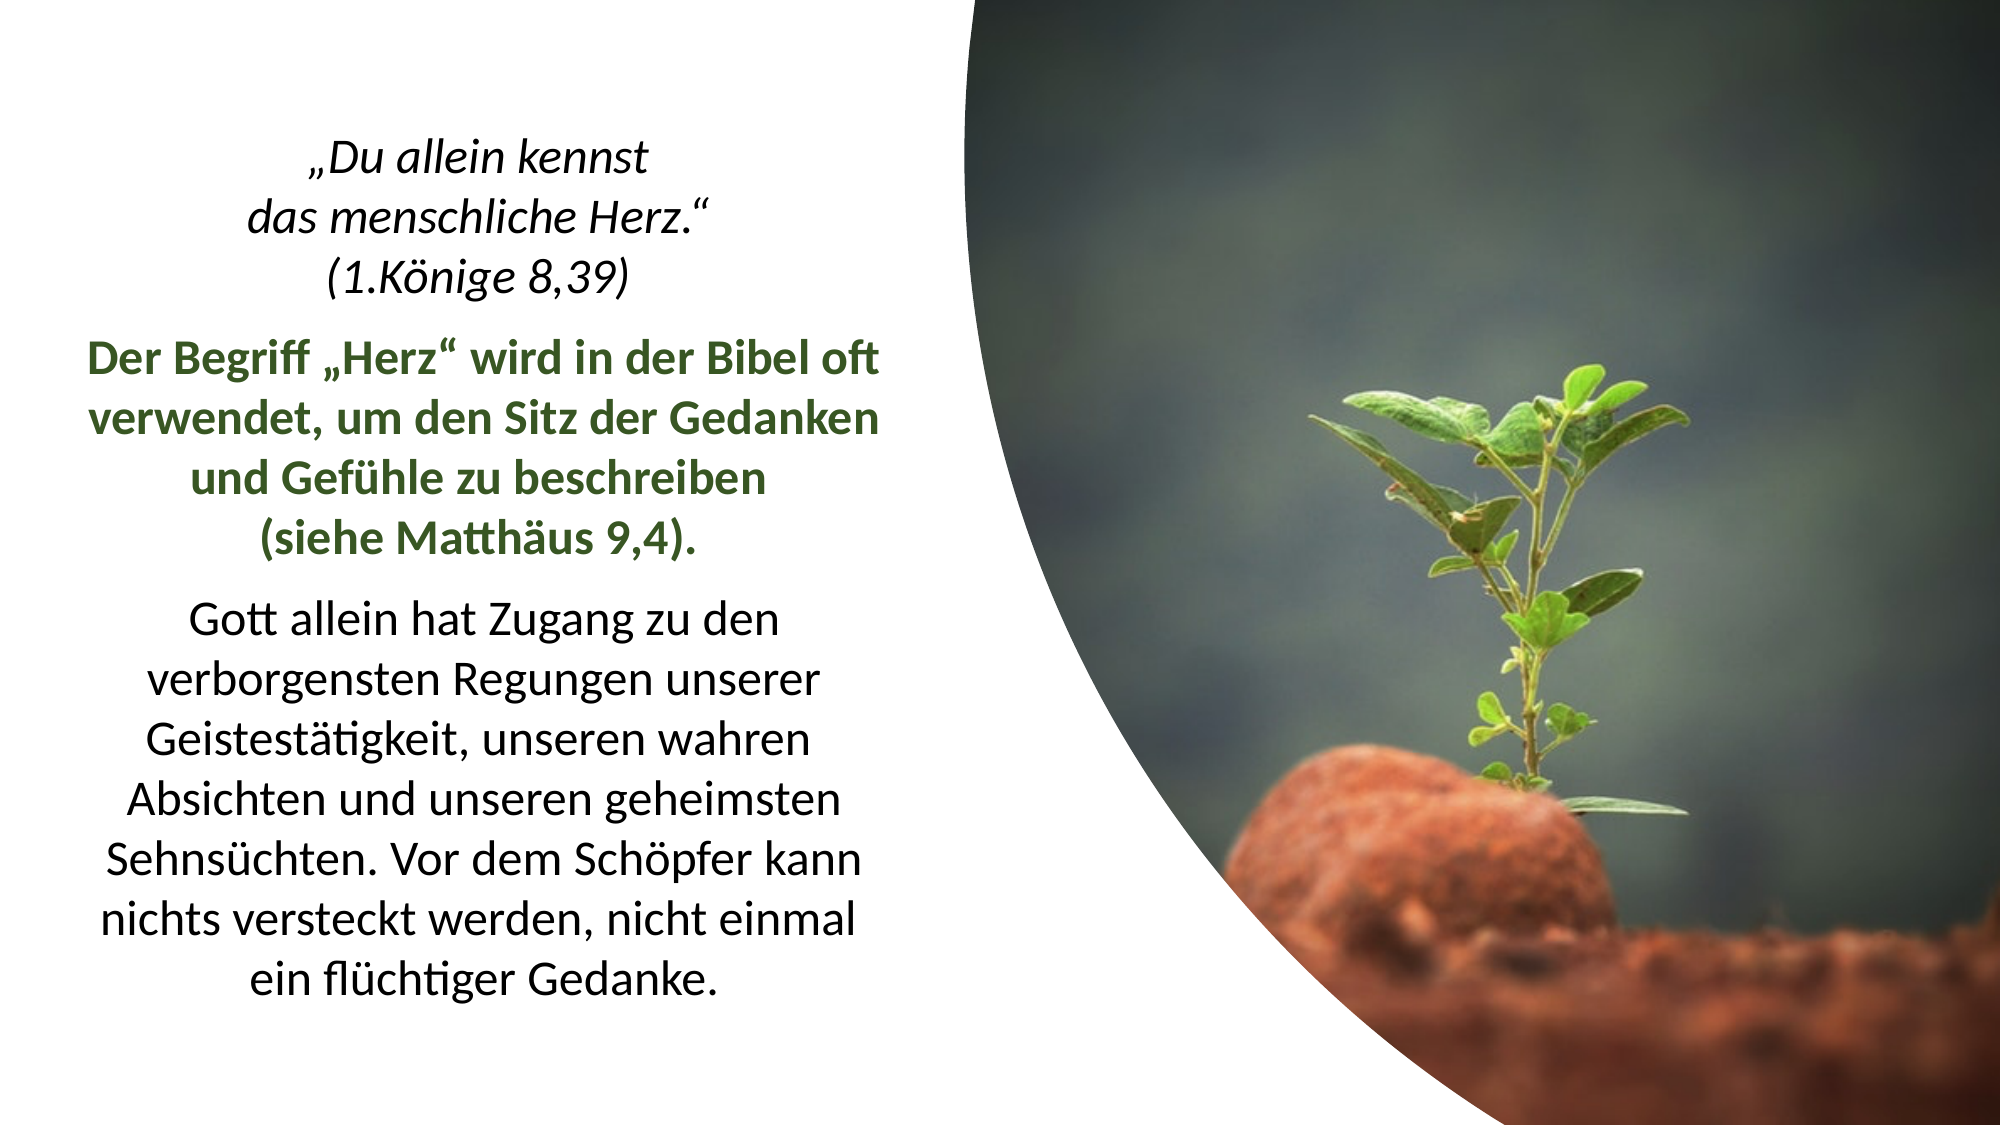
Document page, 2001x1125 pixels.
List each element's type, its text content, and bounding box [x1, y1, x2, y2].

list „Du allein kennst das menschliche Herz.“ (1.Könige 8,39) Der Begriff „Herz“ wird in der Bibel oft verwendet, um den Sitz der Gedanken und Gefühle zu beschreiben (siehe Matthäus 9,4). Gott allein hat Zugang zu den verborgensten Regungen unserer Geistestätigkeit, unseren wahren Absichten und unseren geheimsten Sehnsüchten. Vor dem Schöpfer kann nichts versteckt werden, nicht einmal ein flüchtiger Gedanke. [38, 116, 931, 1049]
picture [964, 0, 2000, 1125]
